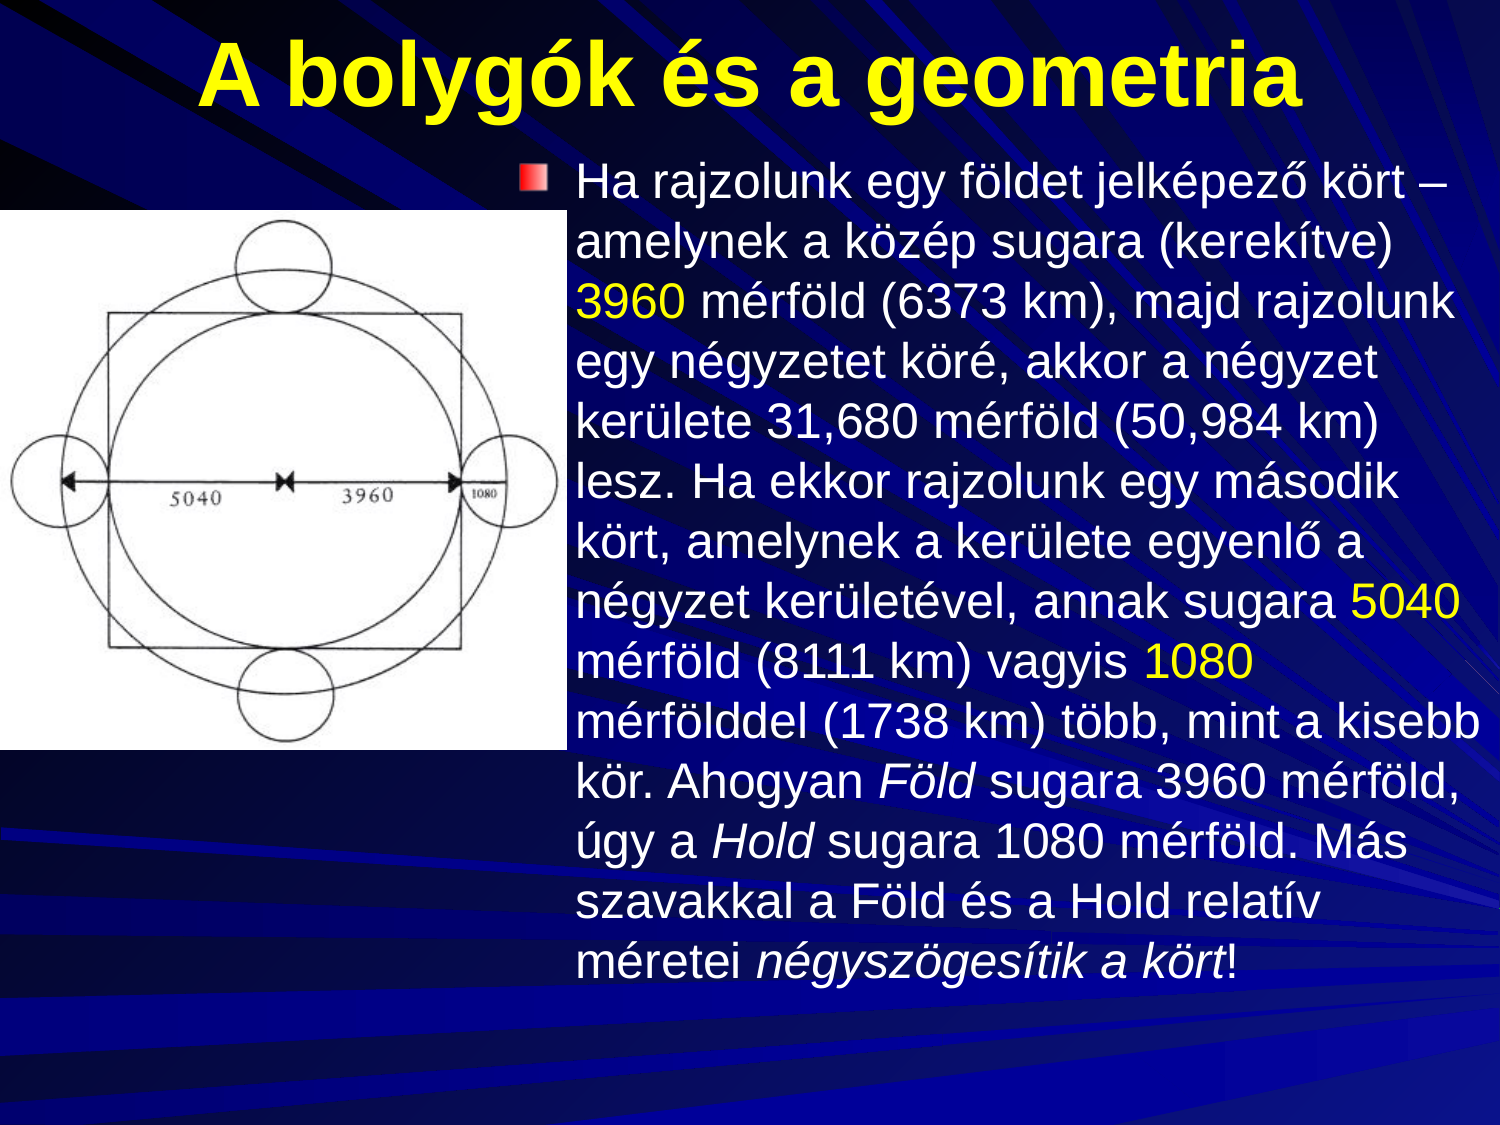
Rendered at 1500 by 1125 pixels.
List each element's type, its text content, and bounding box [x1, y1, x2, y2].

title A bolygók és a geometria [0, 0, 1500, 140]
picture [0, 210, 567, 751]
list Ha rajzolunk egy földet jelképező kört – amelynek a közép sugara (kerekítve) 3960 mérföld (6373 km), majd rajzolunk egy négyzetet köré, akkor a négyzet kerülete 31,680 mérföld (50,984 km) lesz. Ha ekkor rajzolunk egy második kört, amelynek a kerülete egyenlő a négyzet kerületével, annak sugara 5040 mérföld (8111 km) vagyis 1080 mérfölddel (1738 km) több, mint a kisebb kör. Ahogyan Föld sugara 3960 mérföld, úgy a Hold sugara 1080 mérföld. Más szavakkal a Föld és a Hold relatív méretei négyszögesítik a kört! [503, 140, 1500, 1125]
picture [518, 162, 551, 194]
